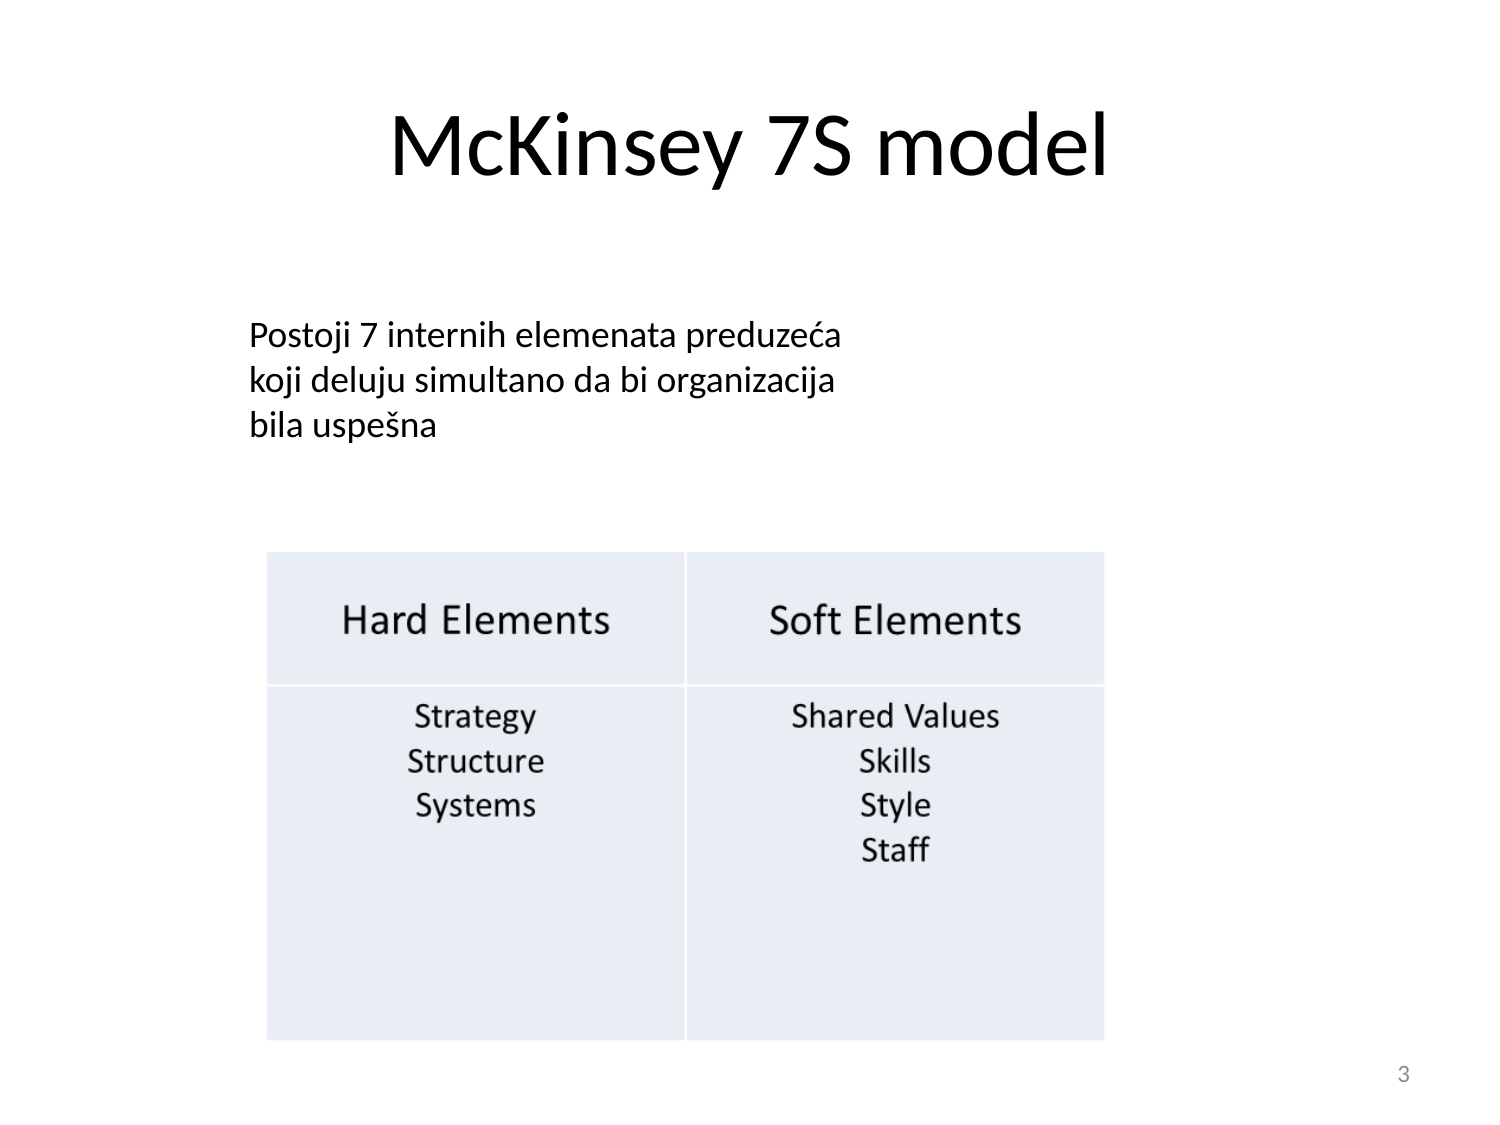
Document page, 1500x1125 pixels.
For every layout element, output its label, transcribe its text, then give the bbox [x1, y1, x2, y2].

slide_number 3 [1074, 1042, 1425, 1103]
text_box Postoji 7 internih elemenata preduzeća koji deluju simultano da bi organizacija bila uspešna [159, 302, 910, 453]
title McKinsey 7S model [74, 44, 1426, 233]
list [265, 550, 1106, 1042]
